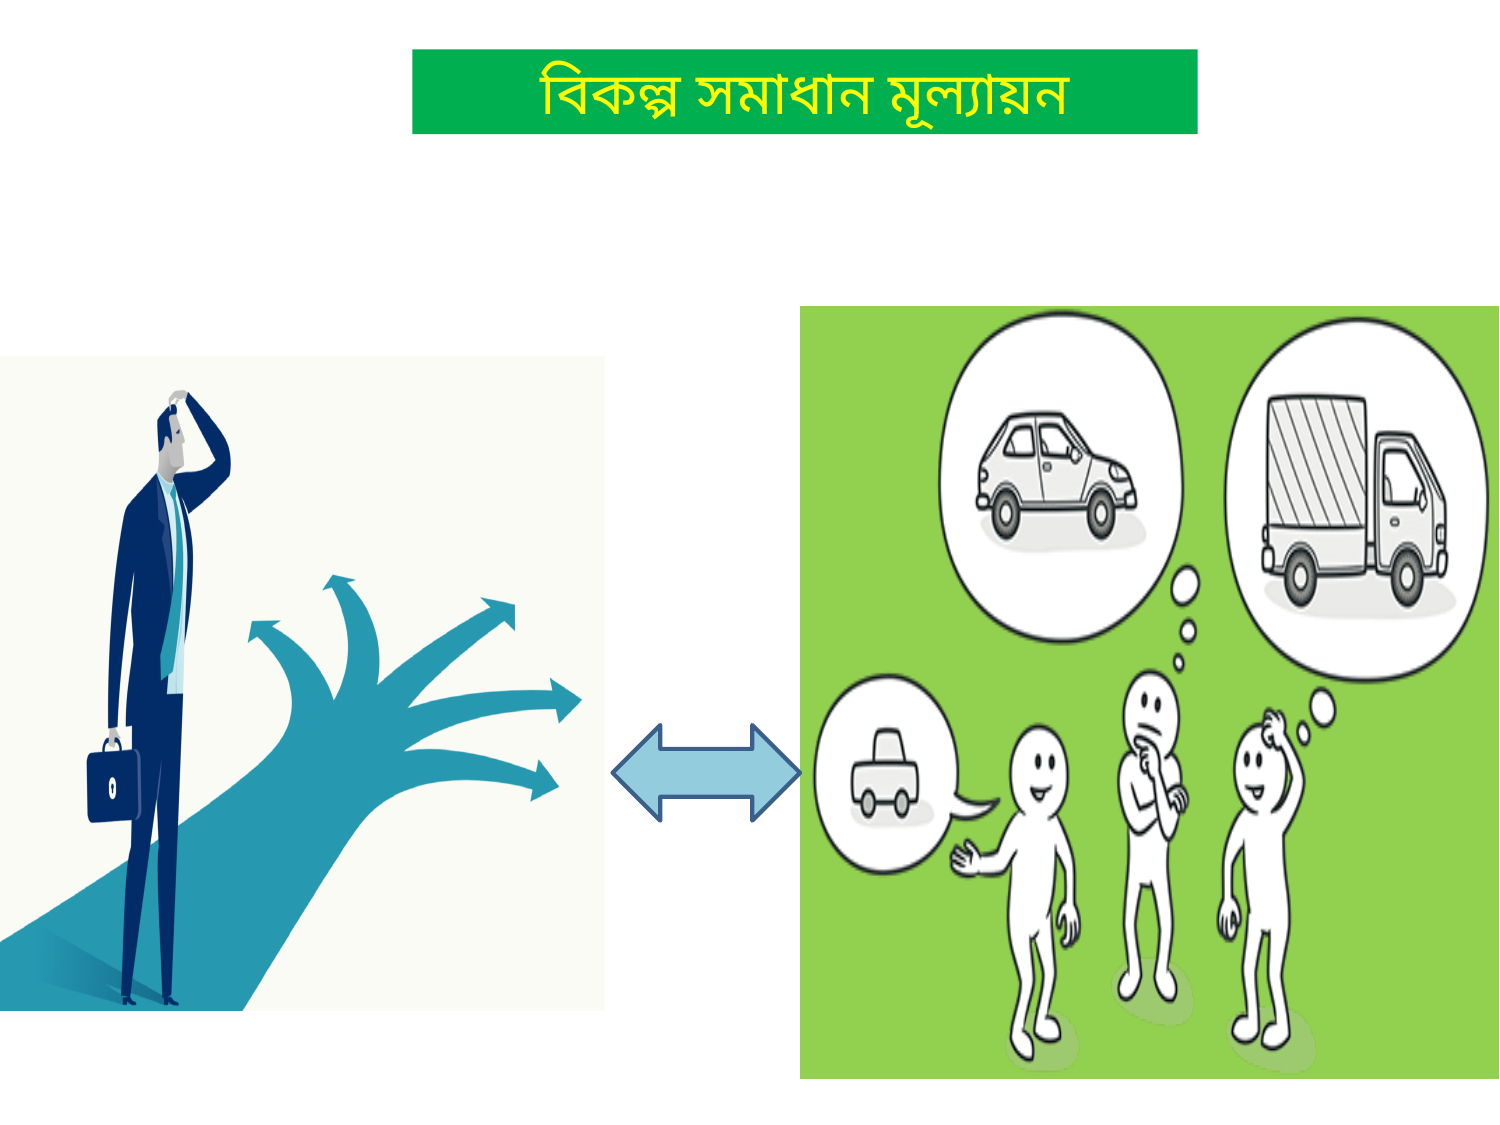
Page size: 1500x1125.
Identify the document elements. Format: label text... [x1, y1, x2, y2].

picture [799, 305, 1499, 1080]
picture [0, 356, 605, 1012]
text_box [610, 723, 794, 823]
text_box বিকল্প সমাধান মূল্যায়ন [412, 49, 1198, 135]
